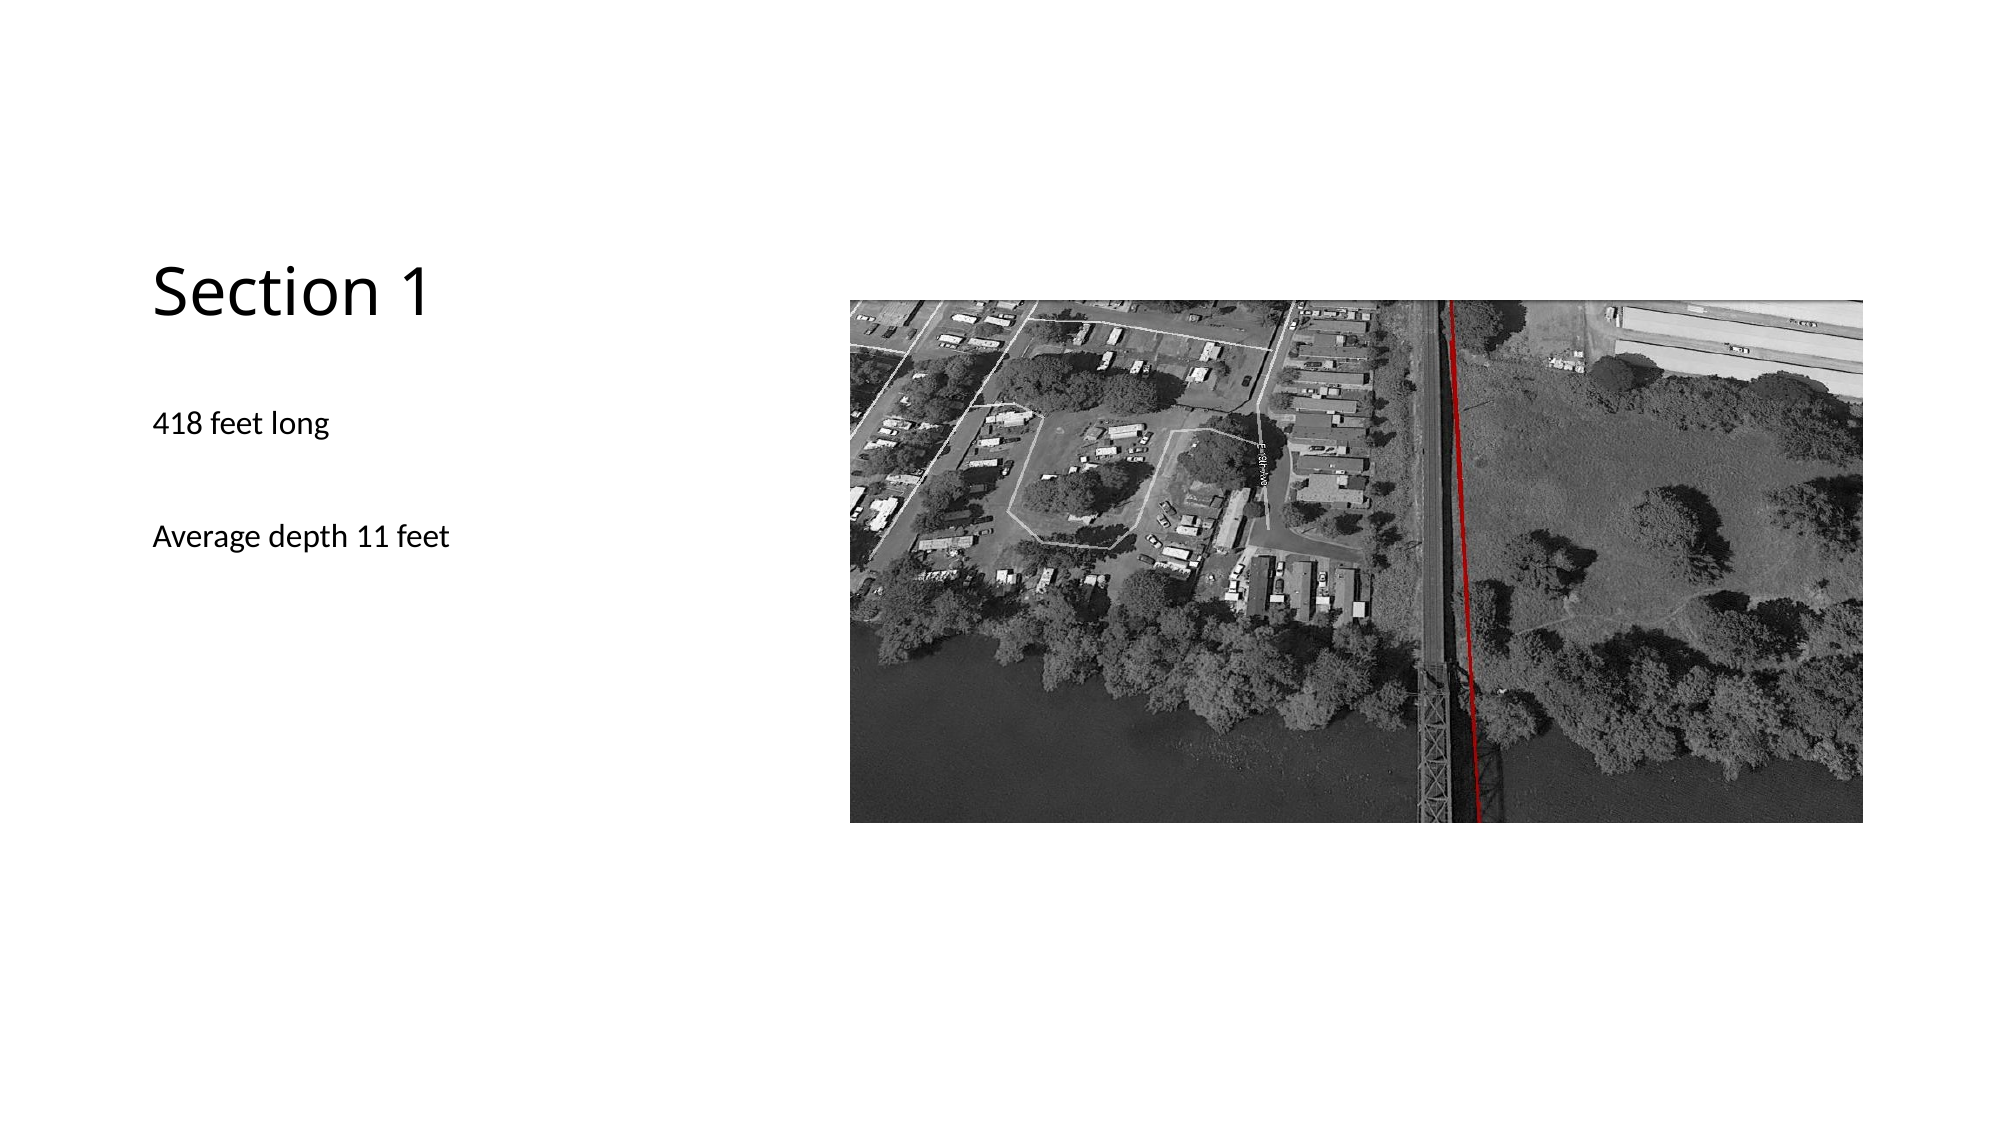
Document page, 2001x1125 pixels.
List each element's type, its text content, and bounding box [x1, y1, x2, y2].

title Section 1 [137, 75, 783, 337]
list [850, 300, 1863, 823]
list 418 feet long Average depth 11 feet [137, 337, 783, 963]
